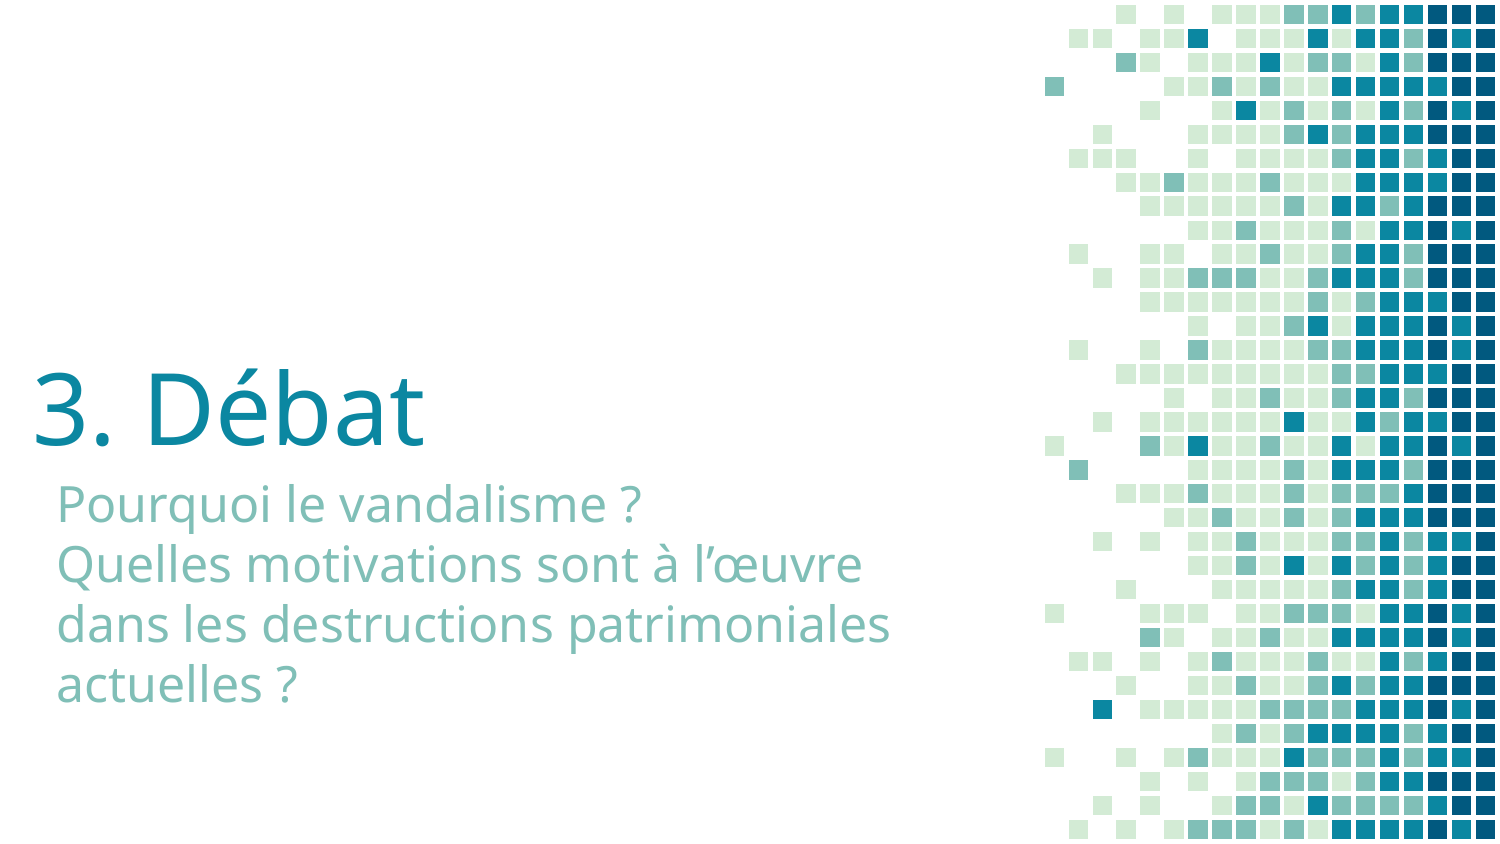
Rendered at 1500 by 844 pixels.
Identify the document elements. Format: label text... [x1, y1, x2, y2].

title 3. Débat [17, 299, 987, 481]
subtitle Pourquoi le vandalisme ? Quelles motivations sont à l’œuvre dans les destructions patrimoniales actuelles ? [41, 457, 951, 587]
